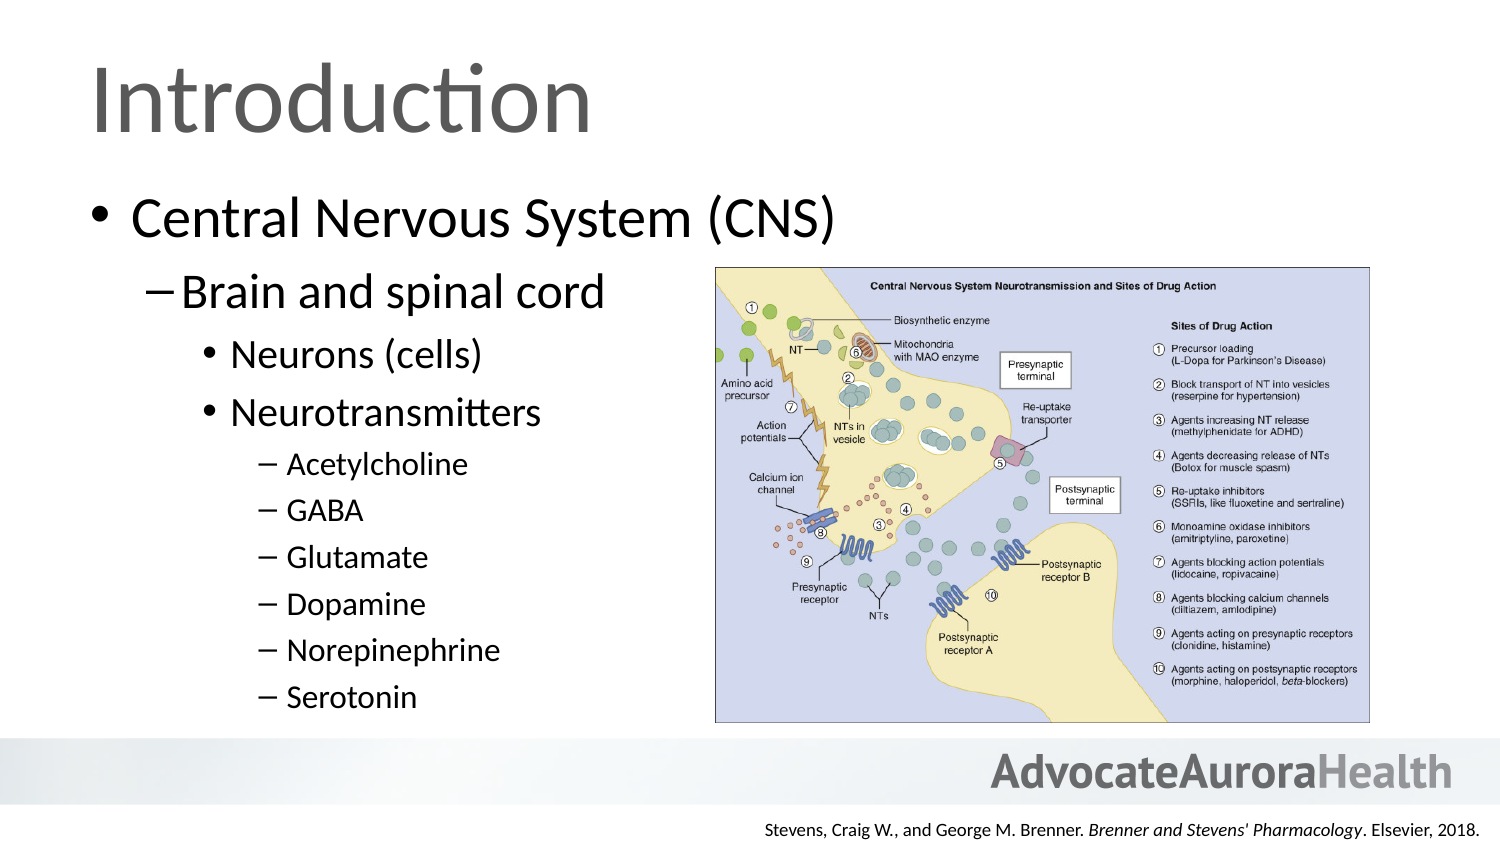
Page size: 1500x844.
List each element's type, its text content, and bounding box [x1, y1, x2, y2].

list Central Nervous System (CNS) Brain and spinal cord Neurons (cells) Neurotransmitters Acetylcholine GABA Glutamate Dopamine Norepinephrine Serotonin [75, 171, 1425, 723]
title Introduction [75, 50, 1425, 158]
picture [0, 0, 1500, 844]
text_box Stevens, Craig W., and George M. Brenner. Brenner and Stevens' Pharmacology. Elsevier, 2018. [750, 810, 1500, 844]
